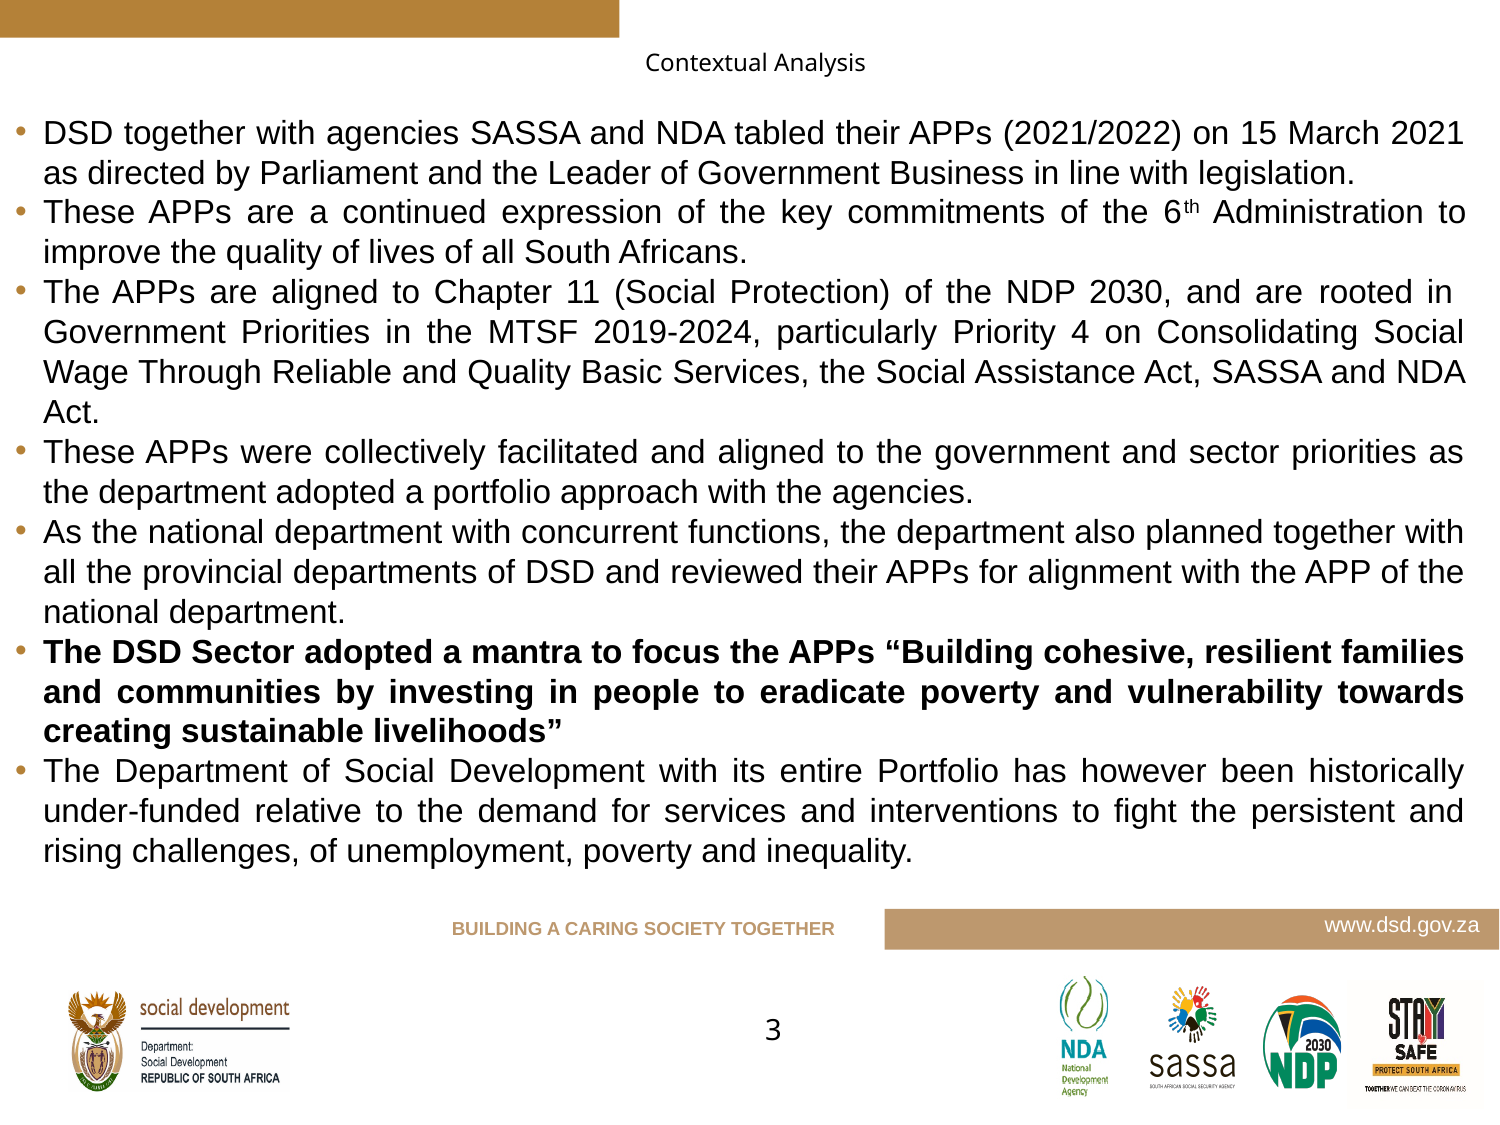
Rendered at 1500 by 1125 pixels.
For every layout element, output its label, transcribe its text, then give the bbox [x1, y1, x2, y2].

picture [64, 964, 294, 1125]
picture [1347, 980, 1484, 1109]
picture [1049, 967, 1118, 1105]
list DSD together with agencies SASSA and NDA tabled their APPs (2021/2022) on 15 March 2021 as directed by Parliament and the Leader of Government Business in line with legislation. These APPs are a continued expression of the key commitments of the 6th Administration to improve the quality of lives of all South Africans. The APPs are aligned to Chapter 11 (Social Protection) of the NDP 2030, and are rooted in Government Priorities in the MTSF 2019-2024, particularly Priority 4 on Consolidating Social Wage Through Reliable and Quality Basic Services, the Social Assistance Act, SASSA and NDA Act. These APPs were collectively facilitated and aligned to the government and sector priorities as the department adopted a portfolio approach with the agencies. As the national department with concurrent functions, the department also planned together with all the provincial departments of DSD and reviewed their APPs for alignment with the APP of the national department. The DSD Sector adopted a mantra to focus the APPs “Building cohesive, resilient families and communities by investing in people to eradicate poverty and vulnerability towards creating sustainable livelihoods” The Department of Social Development with its entire Portfolio has however been historically under-funded relative to the demand for services and interventions to fight the persistent and rising challenges, of unemployment, poverty and inequality. [0, 68, 1482, 923]
text_box 3 [710, 1004, 838, 1054]
title Contextual Analysis [65, 16, 1447, 68]
